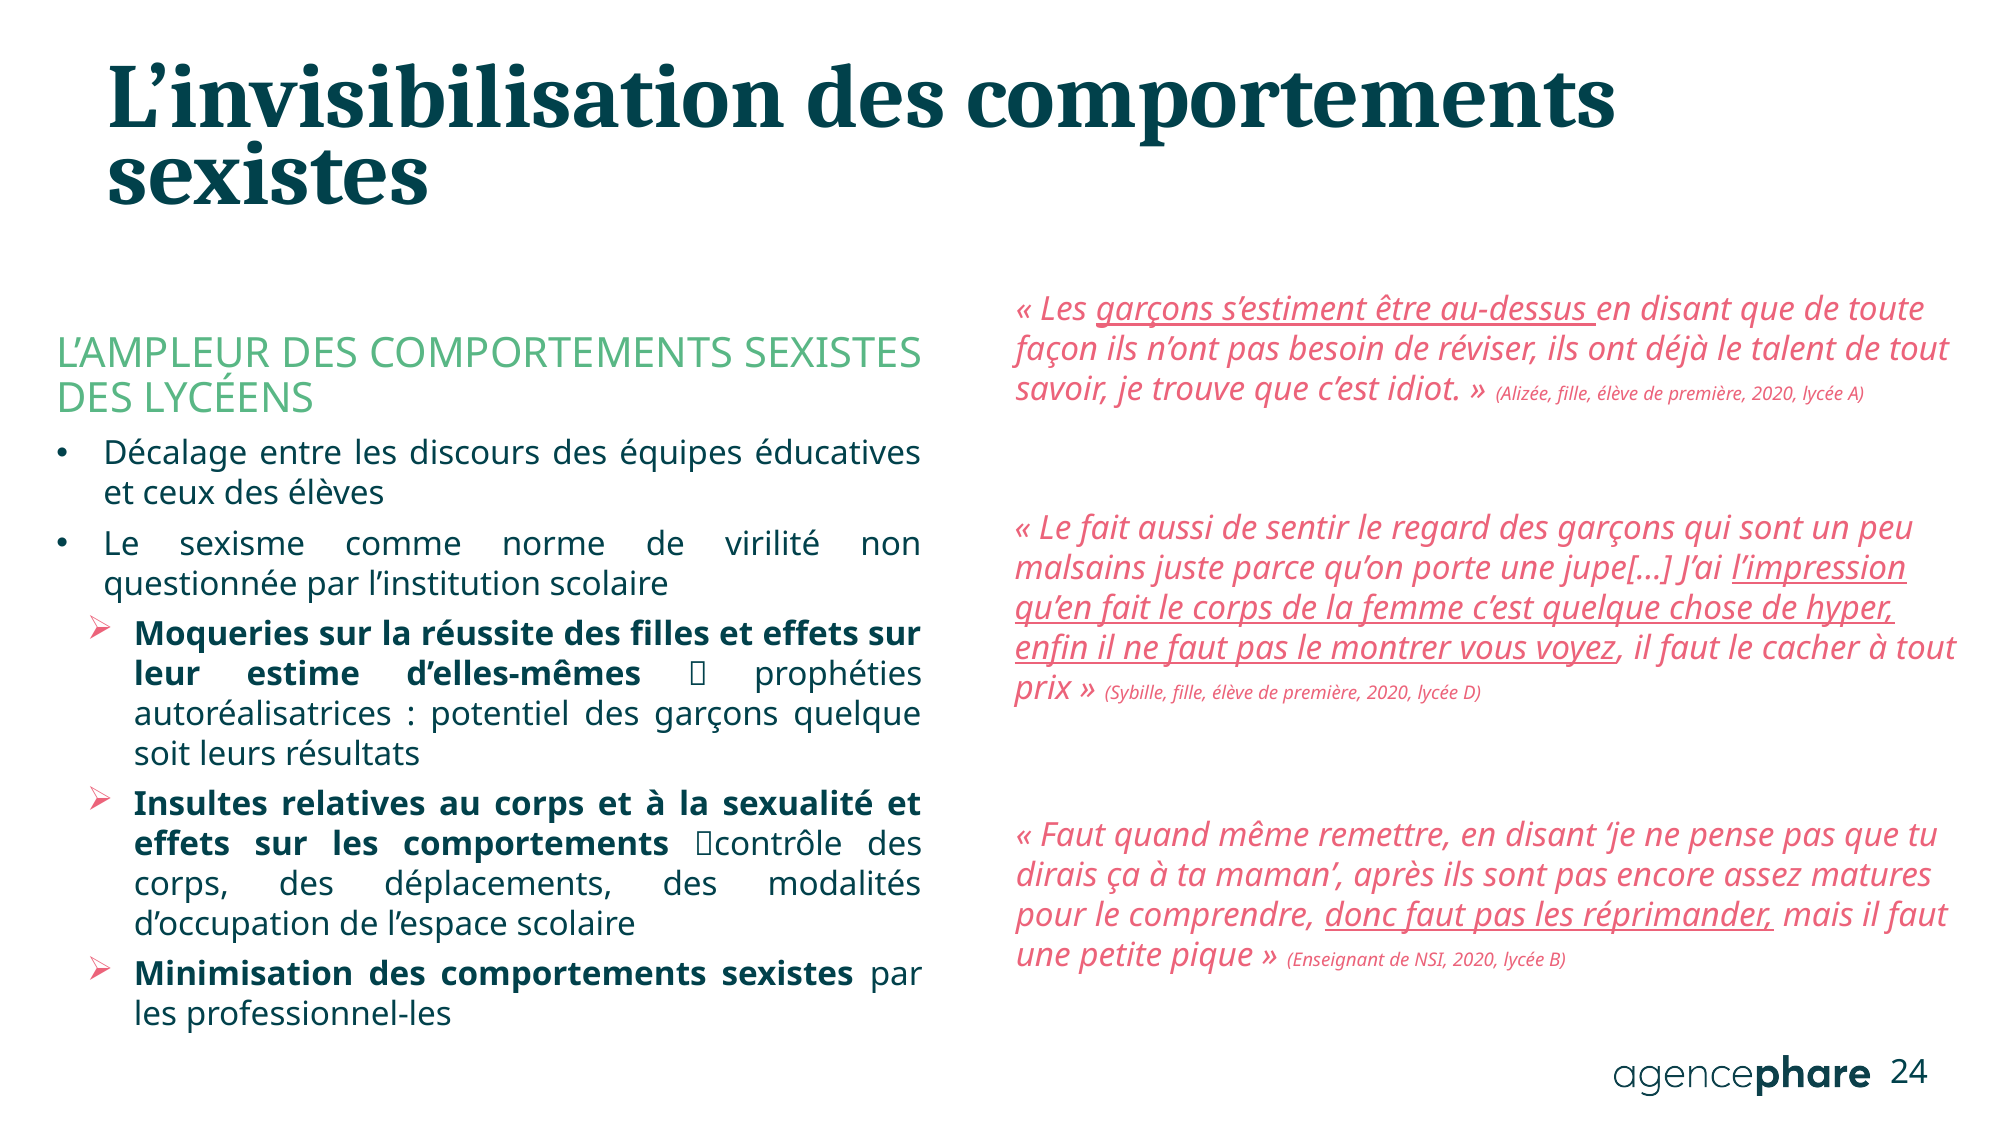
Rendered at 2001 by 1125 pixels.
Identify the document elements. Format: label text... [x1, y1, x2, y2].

text_box « Les garçons s’estiment être au-dessus en disant que de toute façon ils n’ont pas besoin de réviser, ils ont déjà le talent de tout savoir, je trouve que c’est idiot. » (Alizée, fille, élève de première, 2020, lycée A) [1000, 280, 1977, 415]
list L’ampleur des comportements sexistes des lycéens Décalage entre les discours des équipes éducatives et ceux des élèves Le sexisme comme norme de virilité non questionnée par l’institution scolaire Moqueries sur la réussite des filles et effets sur leur estime d’elles-mêmes  prophéties autoréalisatrices : potentiel des garçons quelque soit leurs résultats Insultes relatives au corps et à la sexualité et effets sur les comportements contrôle des corps, des déplacements, des modalités d’occupation de l’espace scolaire Minimisation des comportements sexistes par les professionnel-les [41, 323, 938, 1067]
title L’invisibilisation des comportements sexistes [92, 58, 1811, 233]
picture [1592, 1033, 1892, 1118]
text_box « Le fait aussi de sentir le regard des garçons qui sont un peu malsains juste parce qu’on porte une jupe[…] J’ai l’impression qu’en fait le corps de la femme c’est quelque chose de hyper, enfin il ne faut pas le montrer vous voyez, il faut le cacher à tout prix » (Sybille, fille, élève de première, 2020, lycée D) [999, 498, 1976, 714]
slide_number 24 [1875, 1042, 2000, 1103]
text_box « Faut quand même remettre, en disant ‘je ne pense pas que tu dirais ça à ta maman’, après ils sont pas encore assez matures pour le comprendre, donc faut pas les réprimander, mais il faut une petite pique » (Enseignant de NSI, 2020, lycée B) [1001, 805, 2000, 980]
